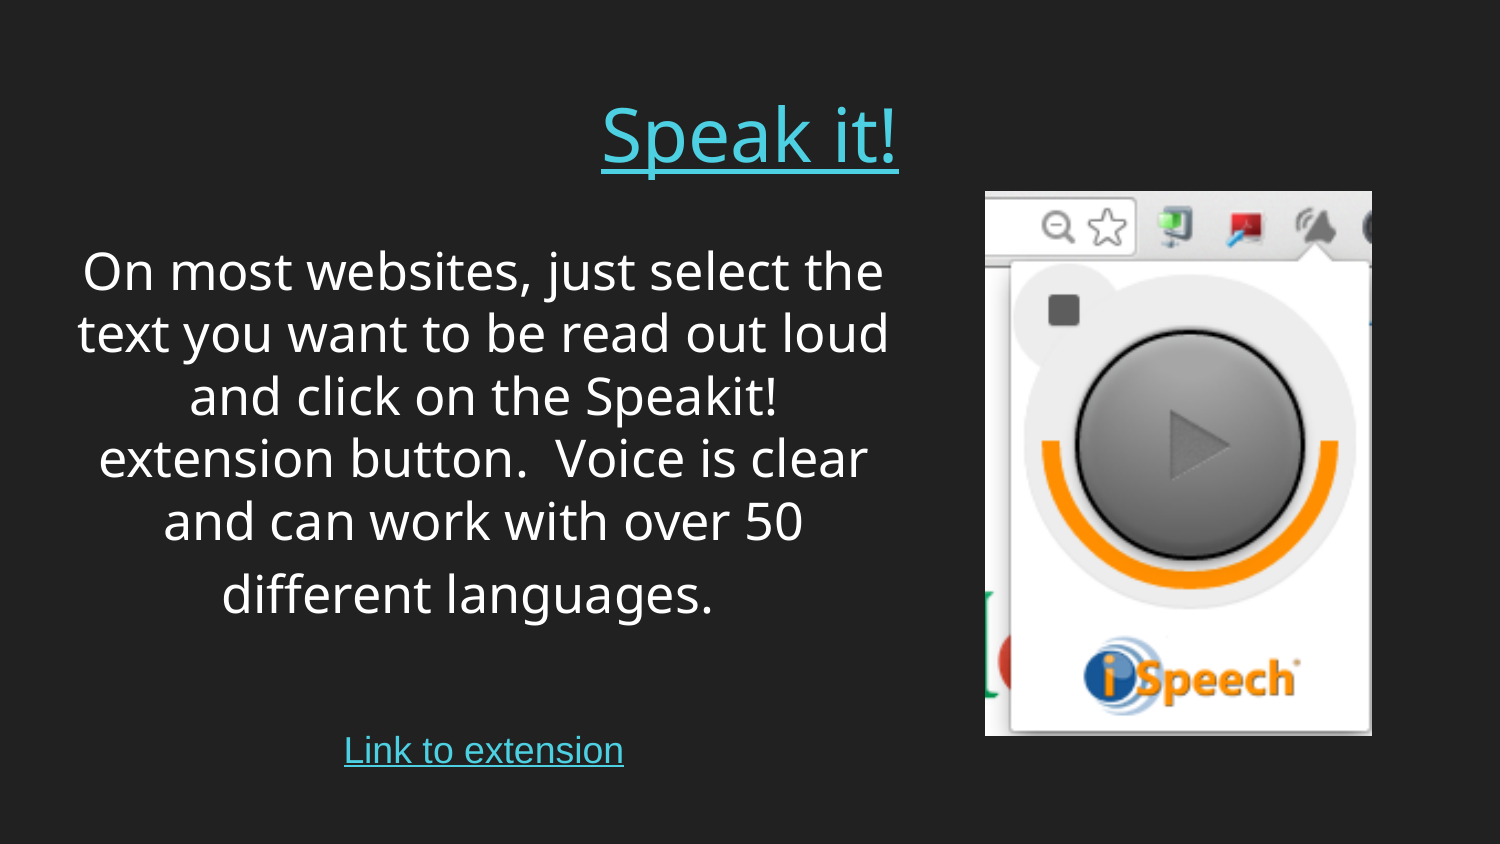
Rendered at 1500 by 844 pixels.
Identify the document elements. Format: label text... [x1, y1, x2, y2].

picture [984, 191, 1372, 736]
title Speak it! [51, 72, 1449, 167]
list On most websites, just select the text you want to be read out loud and click on the Speakit! extension button. Voice is clear and can work with over 50 different languages. Link to extension [51, 223, 917, 704]
